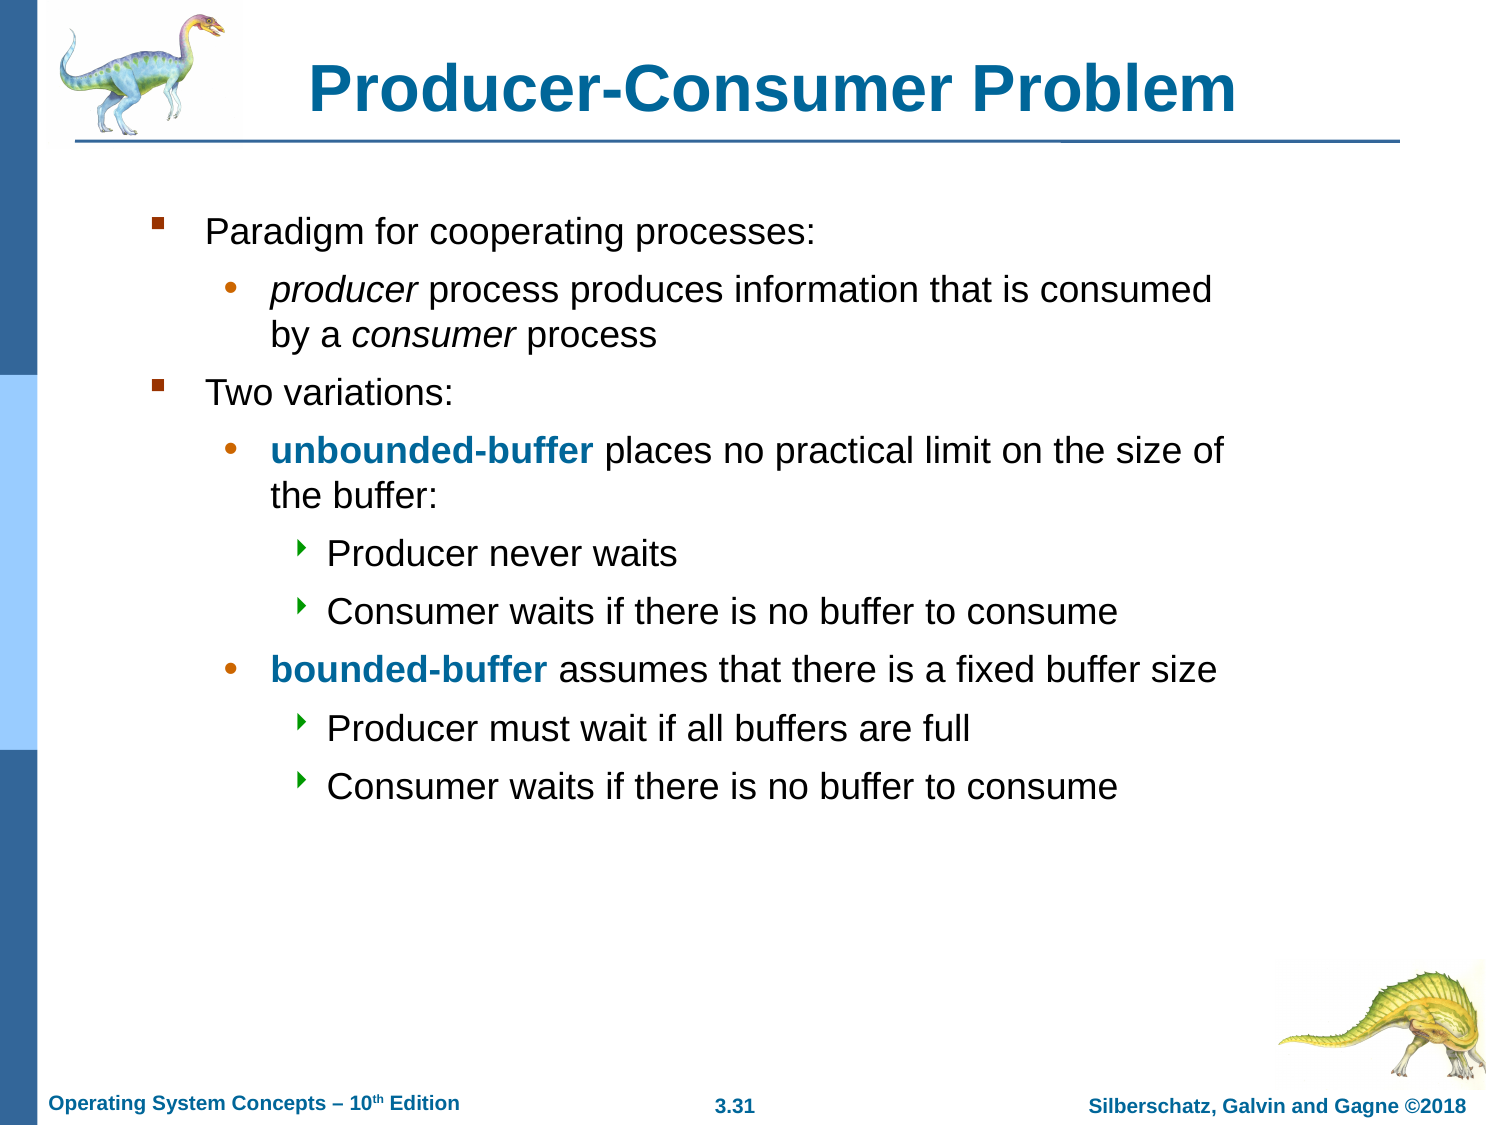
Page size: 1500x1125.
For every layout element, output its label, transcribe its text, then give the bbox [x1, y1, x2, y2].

picture [1275, 959, 1486, 1090]
picture [46, 0, 243, 149]
title Producer-Consumer Problem [122, 37, 1425, 132]
list Paradigm for cooperating processes: producer process produces information that is consumed by a consumer process Two variations: unbounded-buffer places no practical limit on the size of the buffer: Producer never waits Consumer waits if there is no buffer to consume bounded-buffer assumes that there is a fixed buffer size Producer must wait if all buffers are full Consumer waits if there is no buffer to consume [133, 199, 1254, 912]
